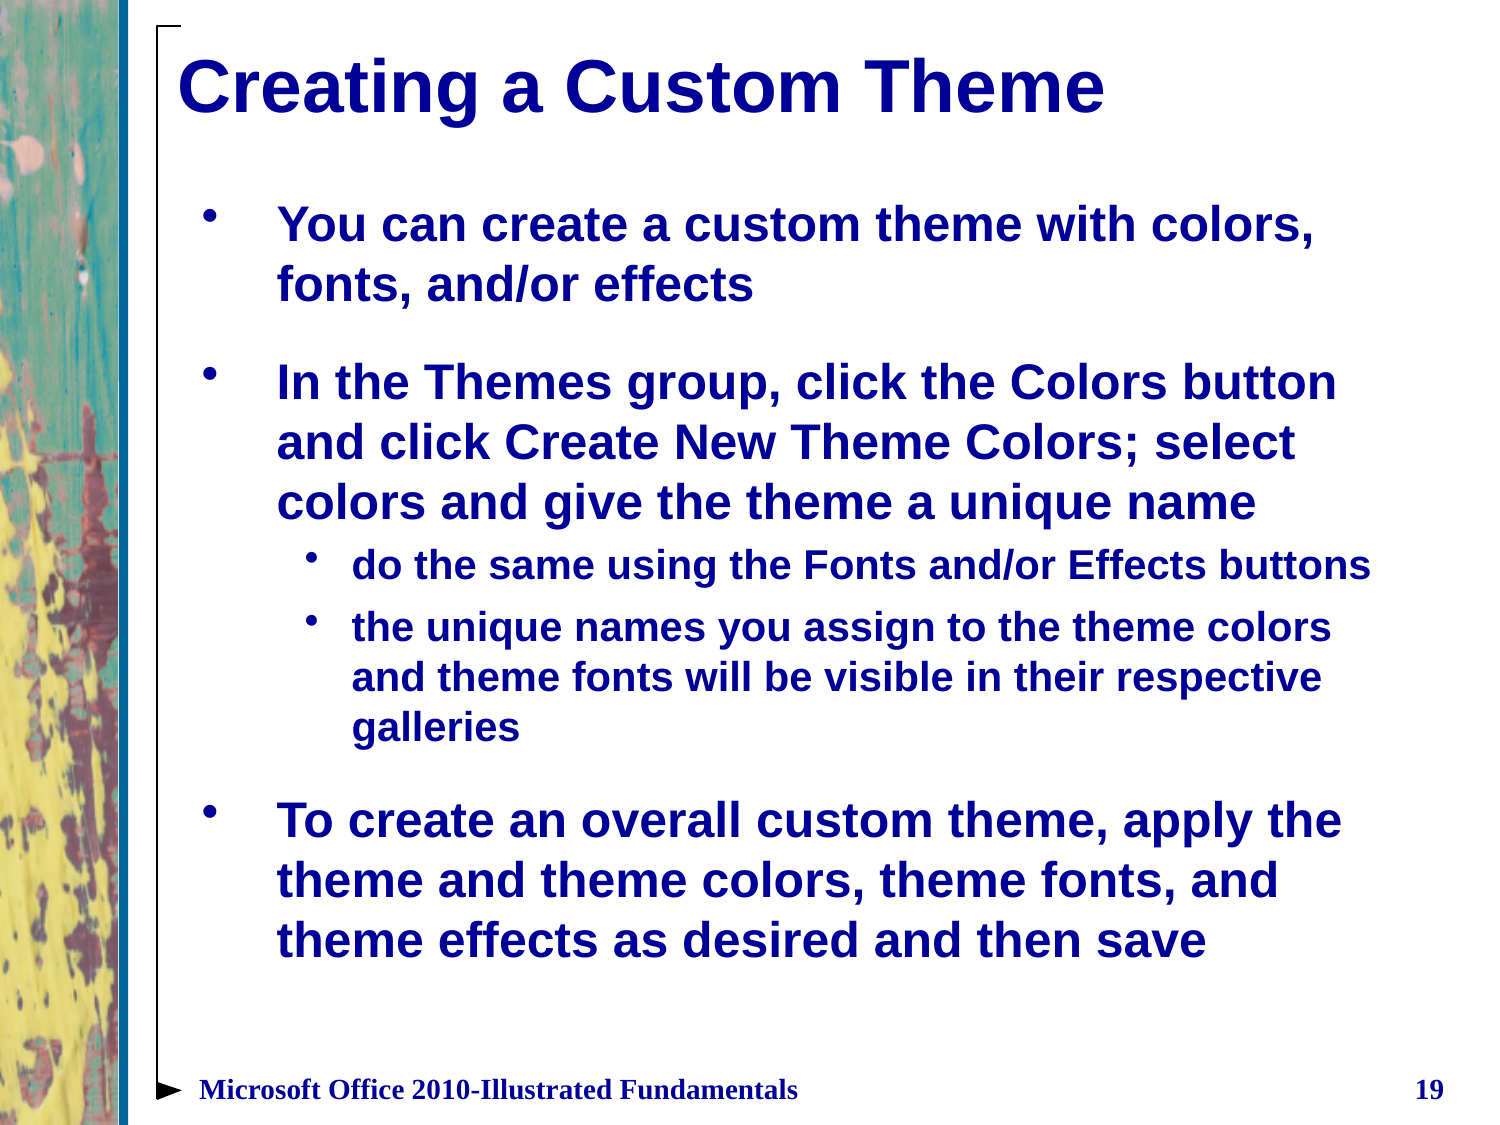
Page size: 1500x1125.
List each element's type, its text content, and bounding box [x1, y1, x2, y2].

list You can create a custom theme with colors, fonts, and/or effects In the Themes group, click the Colors button and click Create New Theme Colors; select colors and give the theme a unique name do the same using the Fonts and/or Effects buttons the unique names you assign to the theme colors and theme fonts will be visible in their respective galleries To create an overall custom theme, apply the theme and theme colors, theme fonts, and theme effects as desired and then save [186, 184, 1412, 1045]
title Creating a Custom Theme [161, 23, 1359, 142]
footer Microsoft Office 2010-Illustrated Fundamentals [183, 1062, 1147, 1125]
picture [0, 0, 118, 1125]
slide_number 19 [1356, 1062, 1460, 1105]
